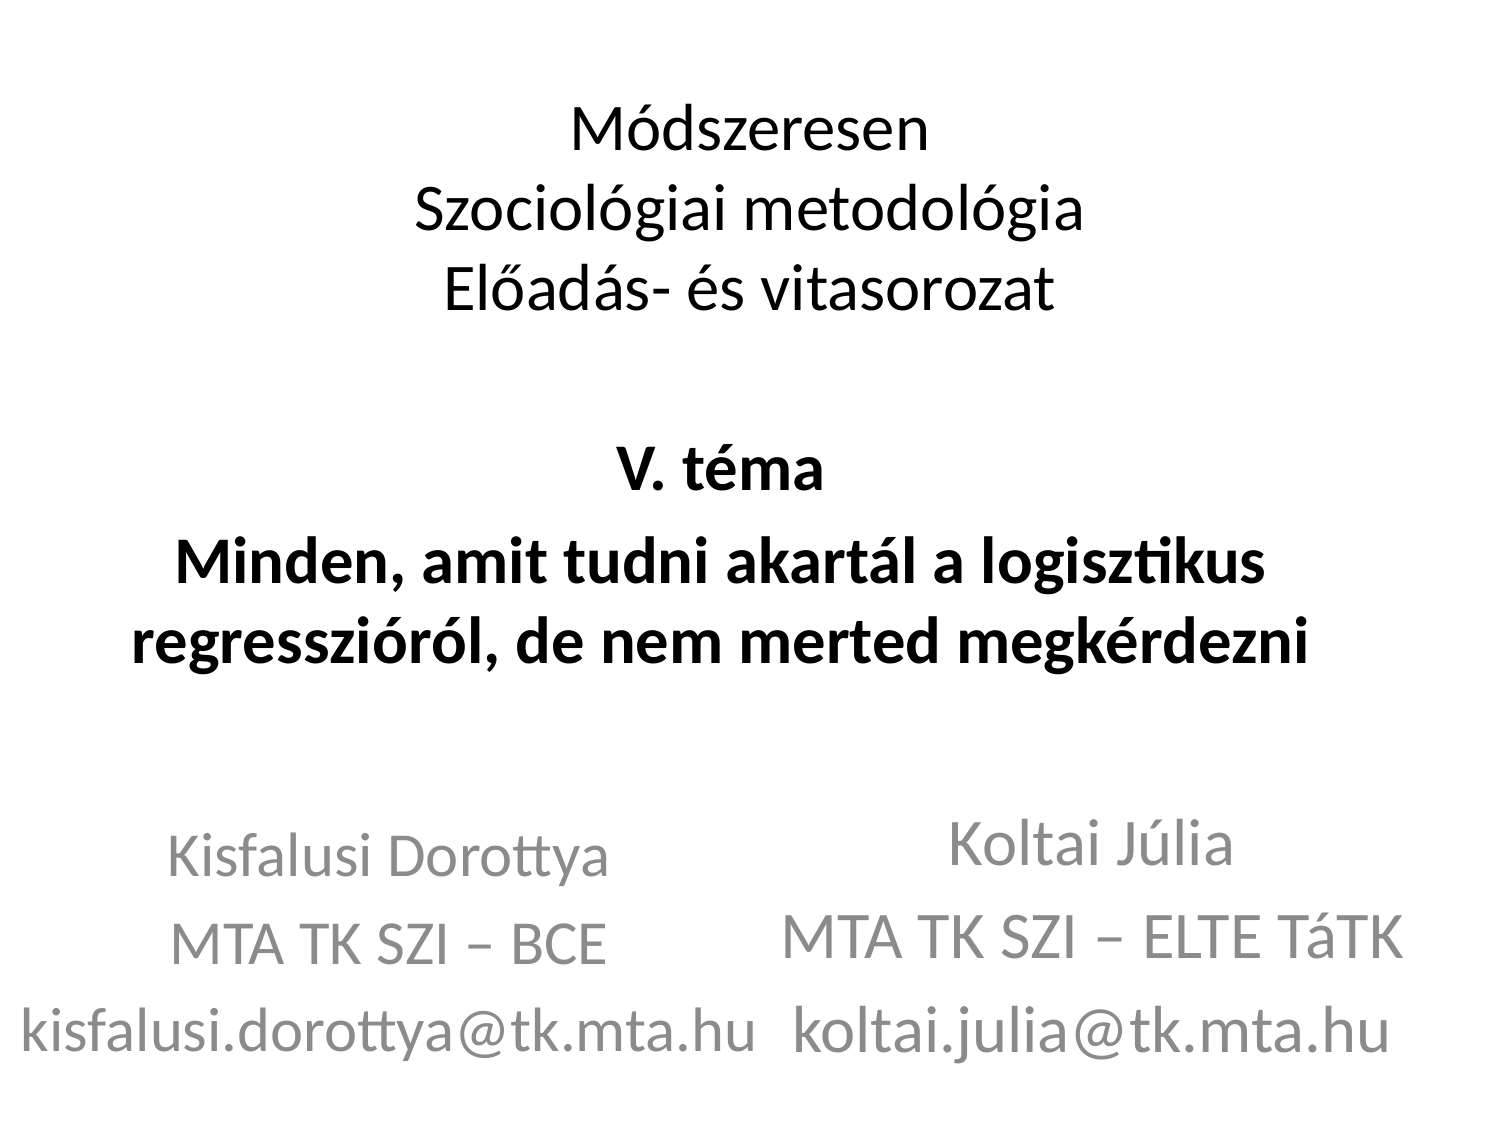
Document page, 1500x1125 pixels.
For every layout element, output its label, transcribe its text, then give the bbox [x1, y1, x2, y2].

text_box Koltai Júlia MTA TK SZI – ELTE TáTK koltai.julia@tk.mta.hu [705, 791, 1479, 1079]
title Módszeresen Szociológiai metodológia Előadás- és vitasorozat [112, 83, 1388, 325]
subtitle V. téma Minden, amit tudni akartál a logisztikus regresszióról, de nem merted megkérdezni [112, 416, 1330, 704]
text_box Kisfalusi Dorottya MTA TK SZI – BCE kisfalusi.dorottya@tk.mta.hu [2, 806, 776, 1094]
